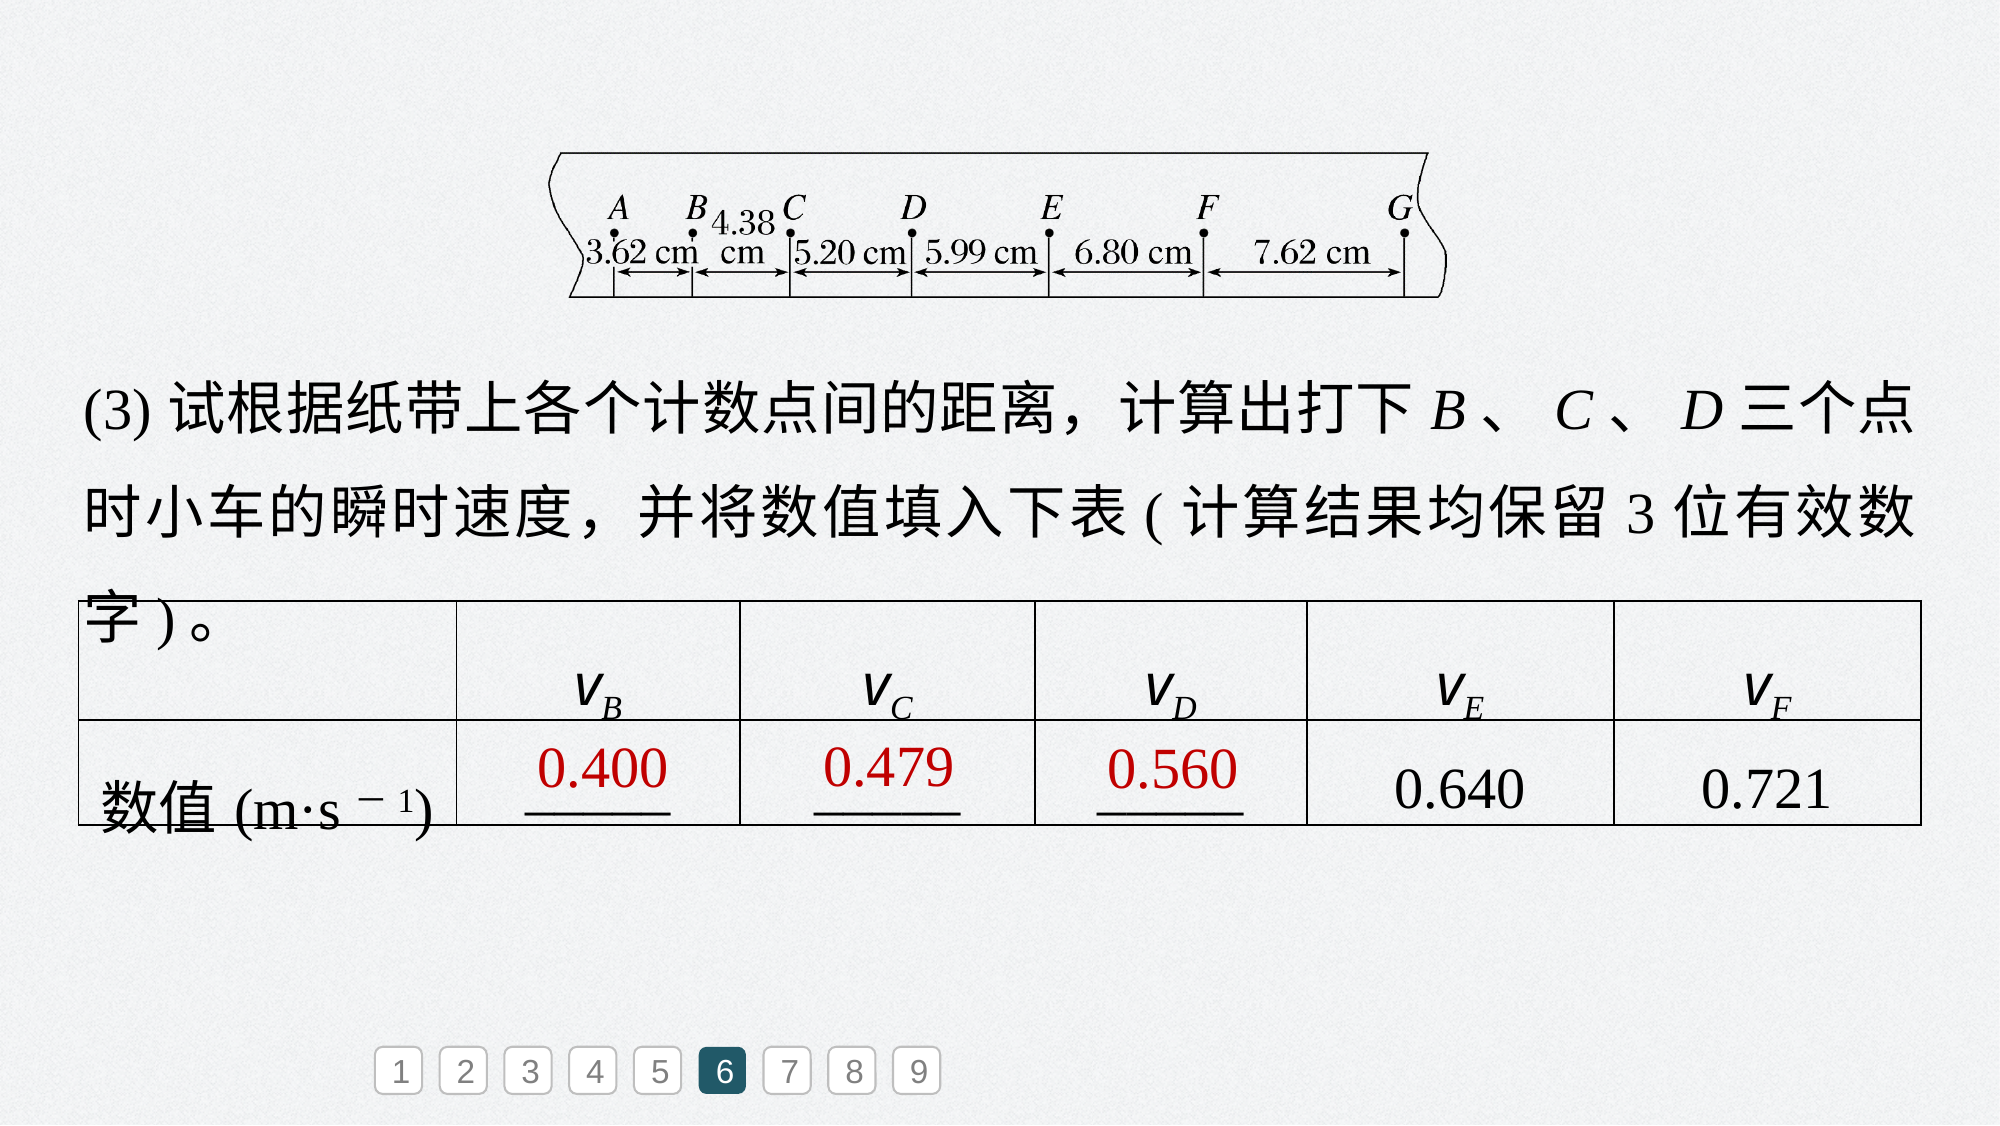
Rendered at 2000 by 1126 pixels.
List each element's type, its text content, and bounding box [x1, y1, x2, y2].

text_box 4 [569, 1046, 617, 1094]
table_cell 0.721 [1615, 721, 1920, 824]
text_box 0.560 [1092, 722, 1254, 808]
text_box 0.400 [522, 721, 685, 806]
text_box 8 [828, 1046, 876, 1094]
table_cell 数值(m·s－1) [79, 721, 456, 824]
text_box (3)试根据纸带上各个计数点间的距离，计算出打下B、C、D三个点时小车的瞬时速度，并将数值填入下表(计算结果均保留3位有效数字)。 [63, 325, 1936, 661]
text_box 2 [439, 1046, 487, 1094]
table_header vD [1036, 602, 1306, 719]
table_header vB [457, 602, 739, 719]
text_box 9 [893, 1046, 941, 1094]
text_box 0.479 [808, 720, 970, 805]
table_header [79, 602, 456, 719]
table_header vC [741, 602, 1034, 719]
text_box 7 [763, 1046, 811, 1094]
table_cell _____ [741, 721, 1034, 824]
text_box 1 [374, 1046, 423, 1094]
table_cell _____ [457, 721, 739, 824]
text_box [0, 0, 2000, 1125]
text_box 6 [696, 1044, 749, 1097]
text_box 5 [633, 1046, 682, 1094]
table_header vE [1308, 602, 1613, 719]
text_box 3 [504, 1046, 552, 1094]
picture [540, 144, 1460, 312]
table_header vF [1615, 602, 1920, 719]
table_cell _____ [1036, 721, 1306, 824]
table_cell 0.640 [1308, 721, 1613, 824]
